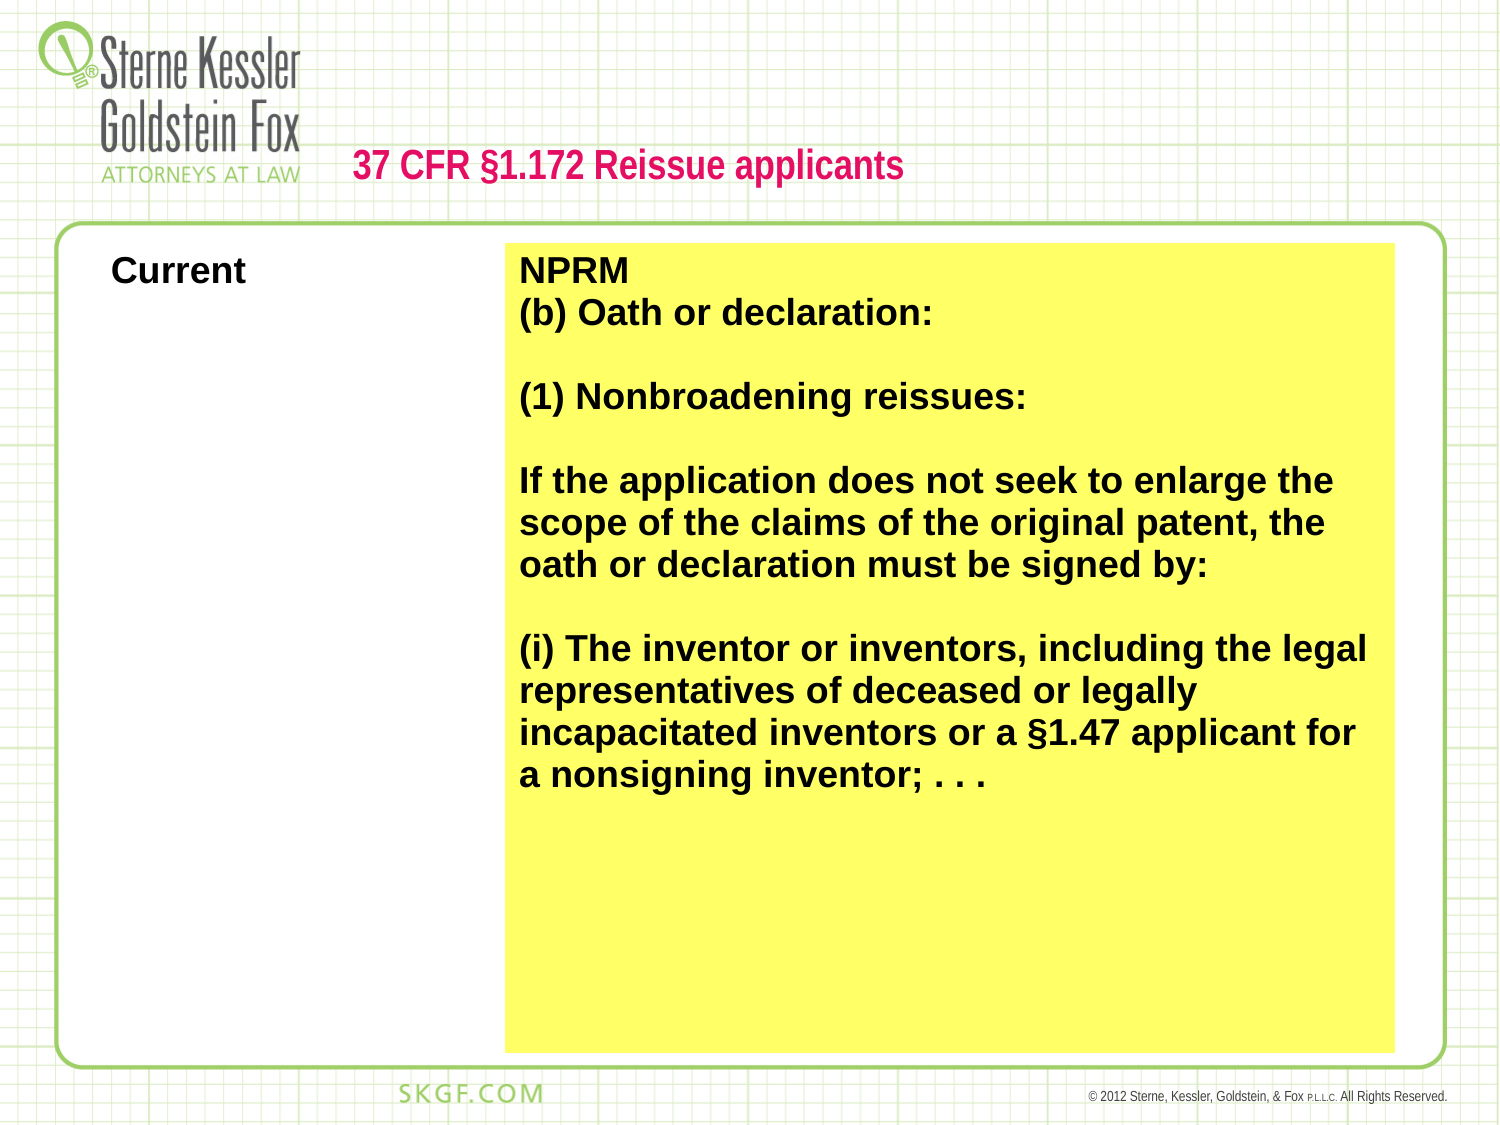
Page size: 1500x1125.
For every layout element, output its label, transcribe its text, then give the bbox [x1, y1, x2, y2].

table_header Current [97, 243, 503, 1053]
picture [0, 0, 1500, 1125]
table_header NPRM (b) Oath or declaration: Nonbroadening reissues: If the application does not seek to enlarge the scope of the claims of the original patent, the oath or declaration must be signed by: (i) The inventor or inventors, including the legal representatives of deceased or legally incapacitated inventors or a §1.47 applicant for a nonsigning inventor; . . . [505, 243, 1395, 1053]
title 37 CFR §1.172 Reissue applicants [337, 51, 1451, 226]
